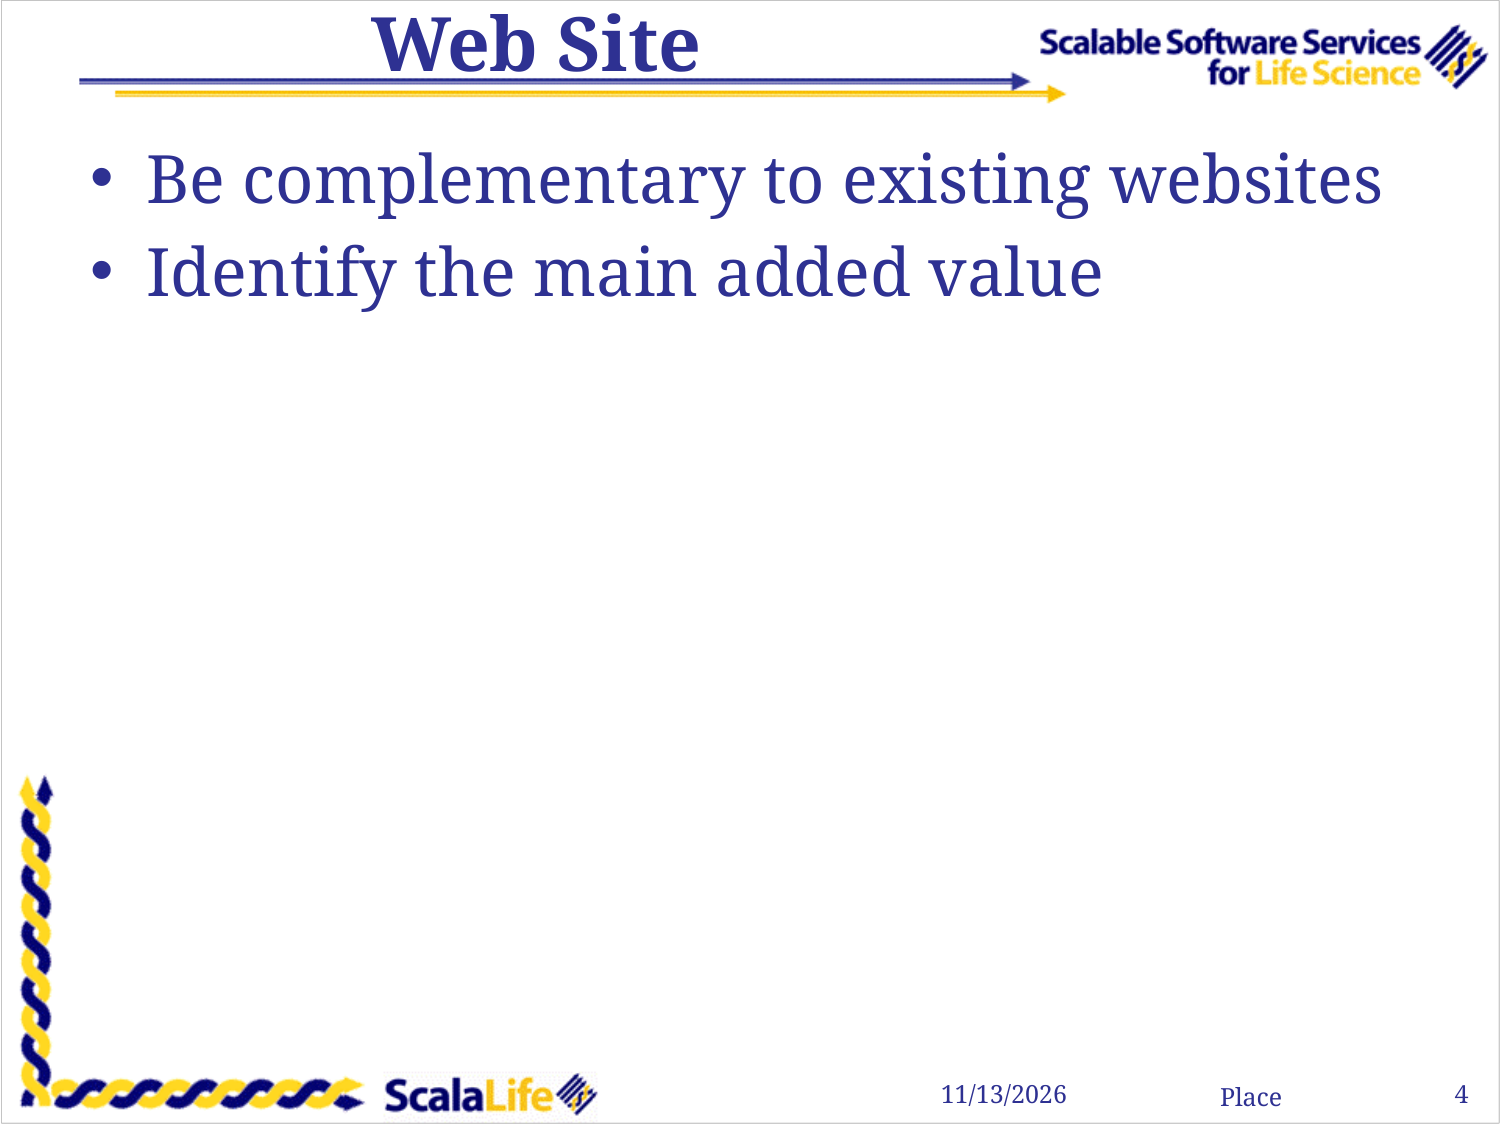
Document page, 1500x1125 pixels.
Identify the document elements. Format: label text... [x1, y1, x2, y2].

list Be complementary to existing websites Identify the main added value [74, 128, 1426, 1055]
title Web Site [46, 0, 1027, 85]
slide_number 4 [1394, 1078, 1484, 1114]
footer Place [1113, 1078, 1390, 1114]
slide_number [925, 1078, 1100, 1114]
picture [0, 0, 1500, 1125]
